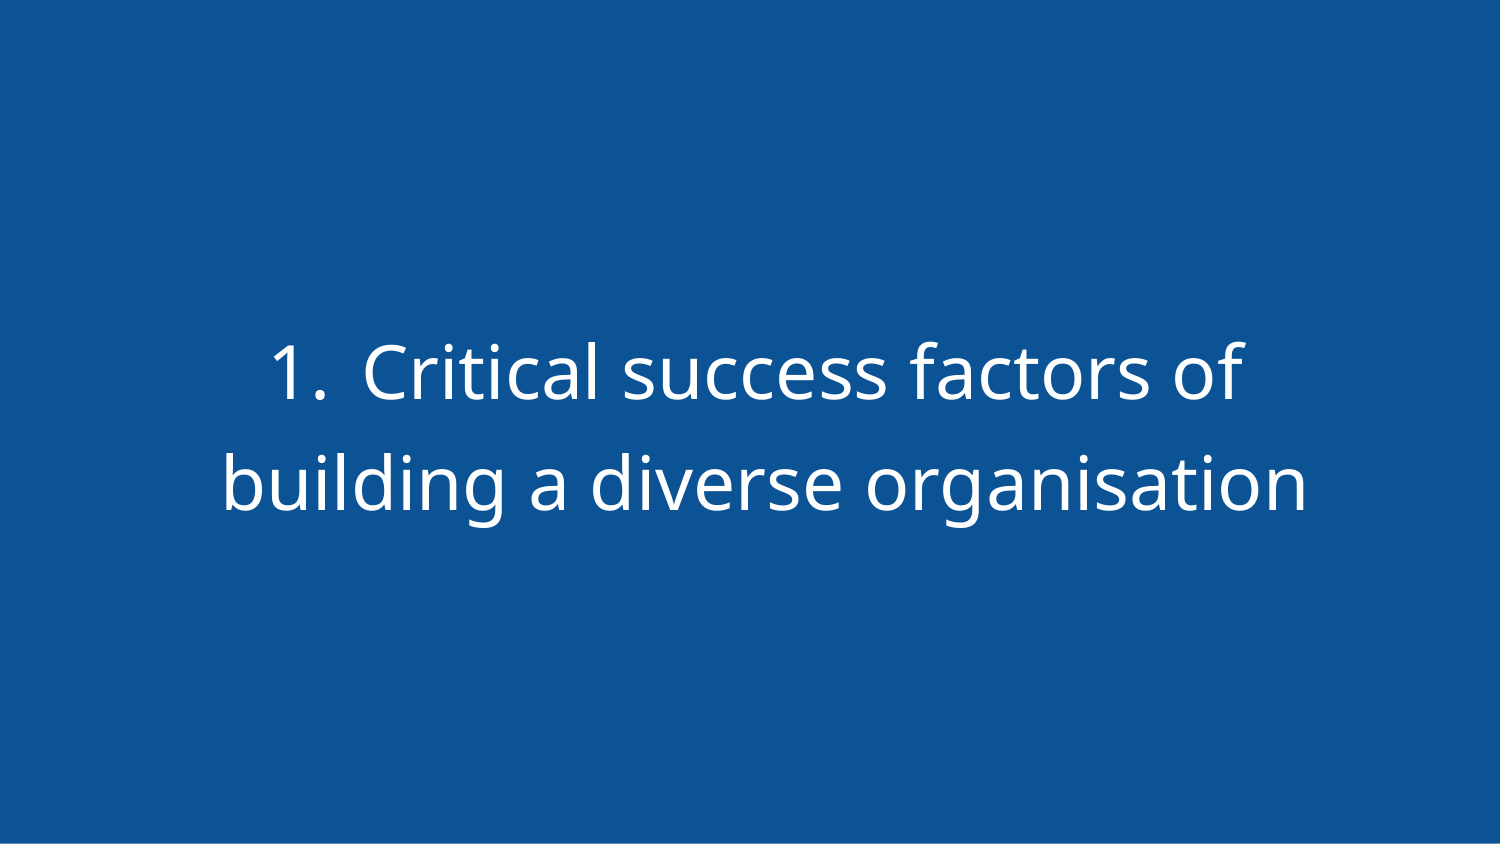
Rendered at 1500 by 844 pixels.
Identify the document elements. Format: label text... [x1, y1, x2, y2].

list 1. Critical success factors of building a diverse organisation [0, 0, 1500, 844]
